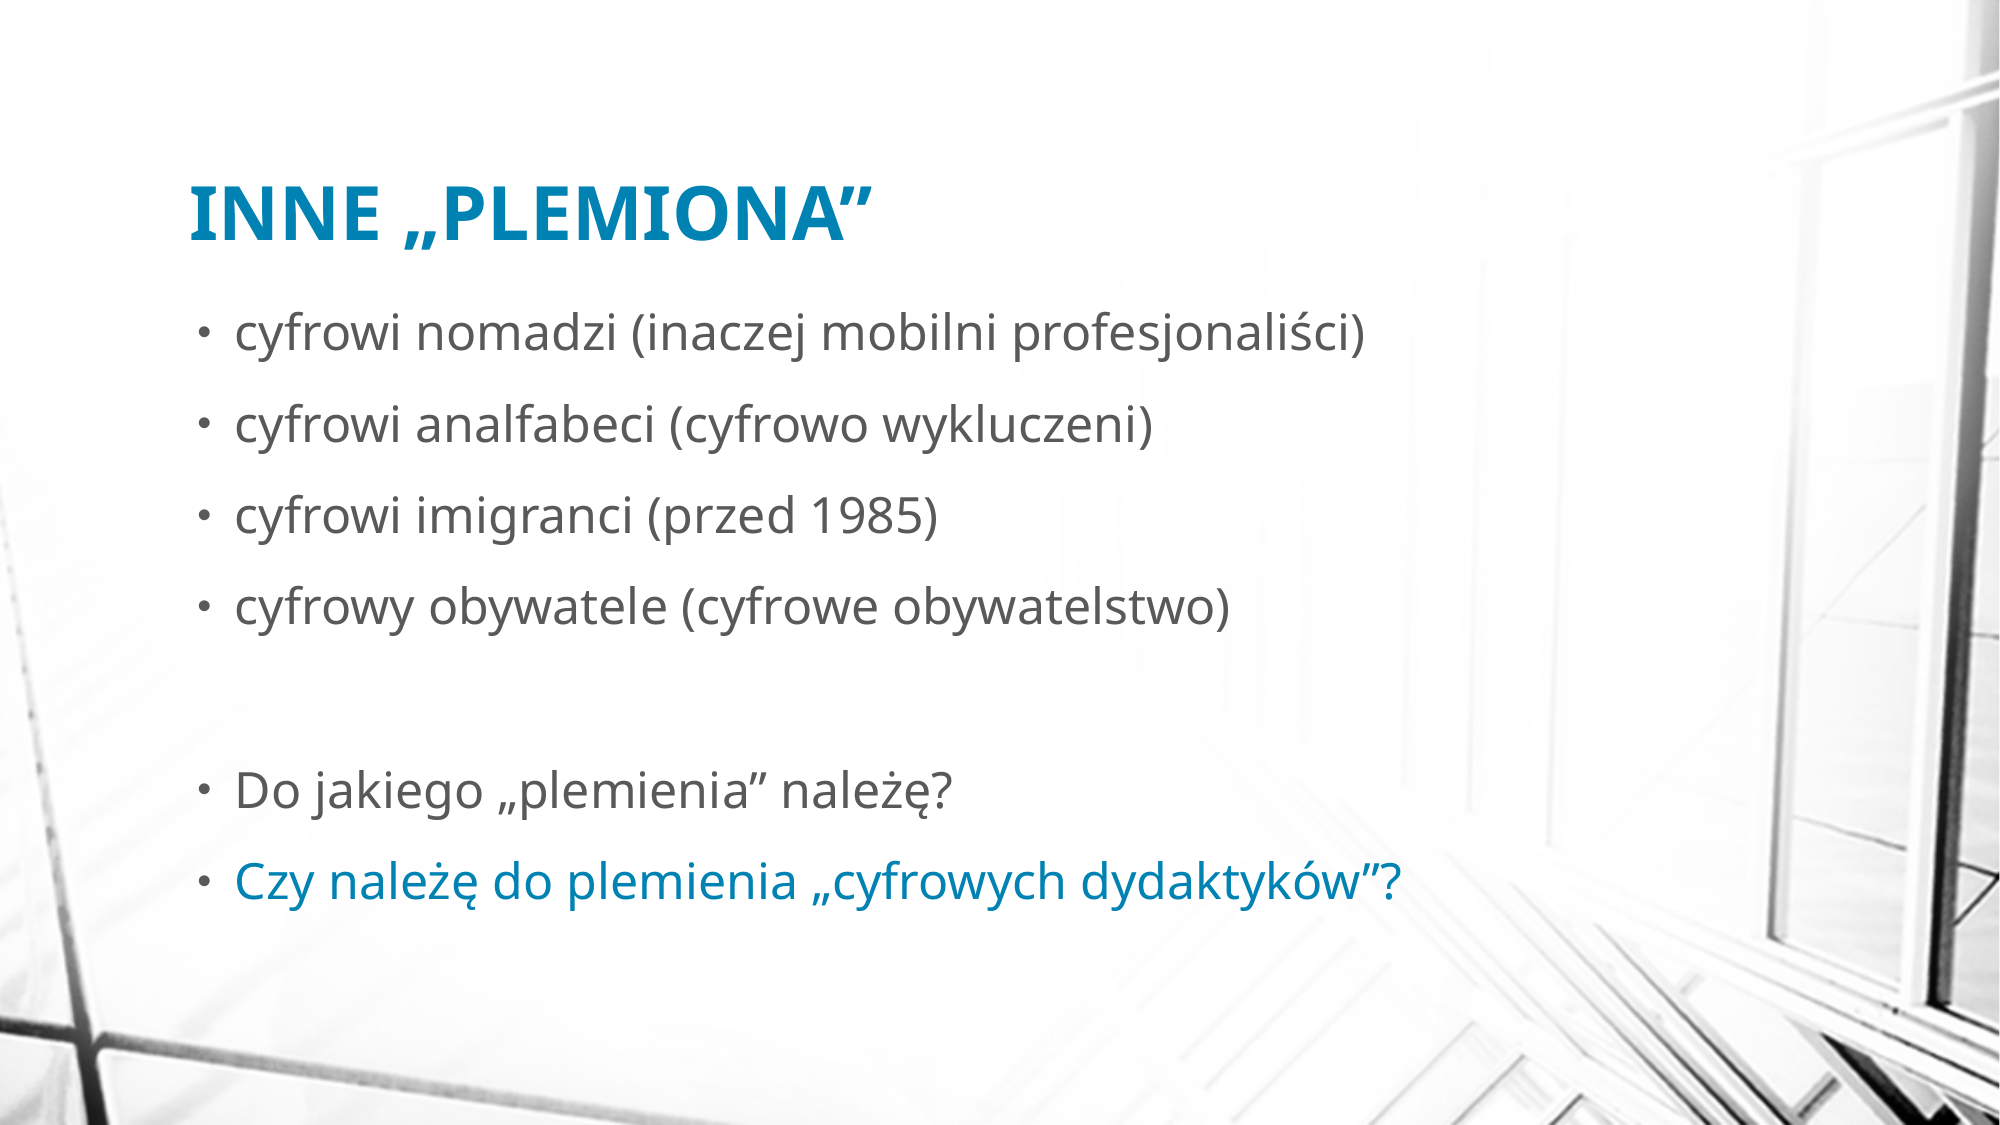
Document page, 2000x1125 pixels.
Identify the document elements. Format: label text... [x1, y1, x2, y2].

list cyfrowi nomadzi (inaczej mobilni profesjonaliści) cyfrowi analfabeci (cyfrowo wykluczeni) cyfrowi imigranci (przed 1985) cyfrowy obywatele (cyfrowe obywatelstwo) Do jakiego „plemienia” należę? Czy należę do plemienia „cyfrowych dydaktyków”? [174, 299, 1600, 988]
picture [0, 0, 2000, 1125]
title INNE „PLEMIONA” [174, 87, 1600, 263]
